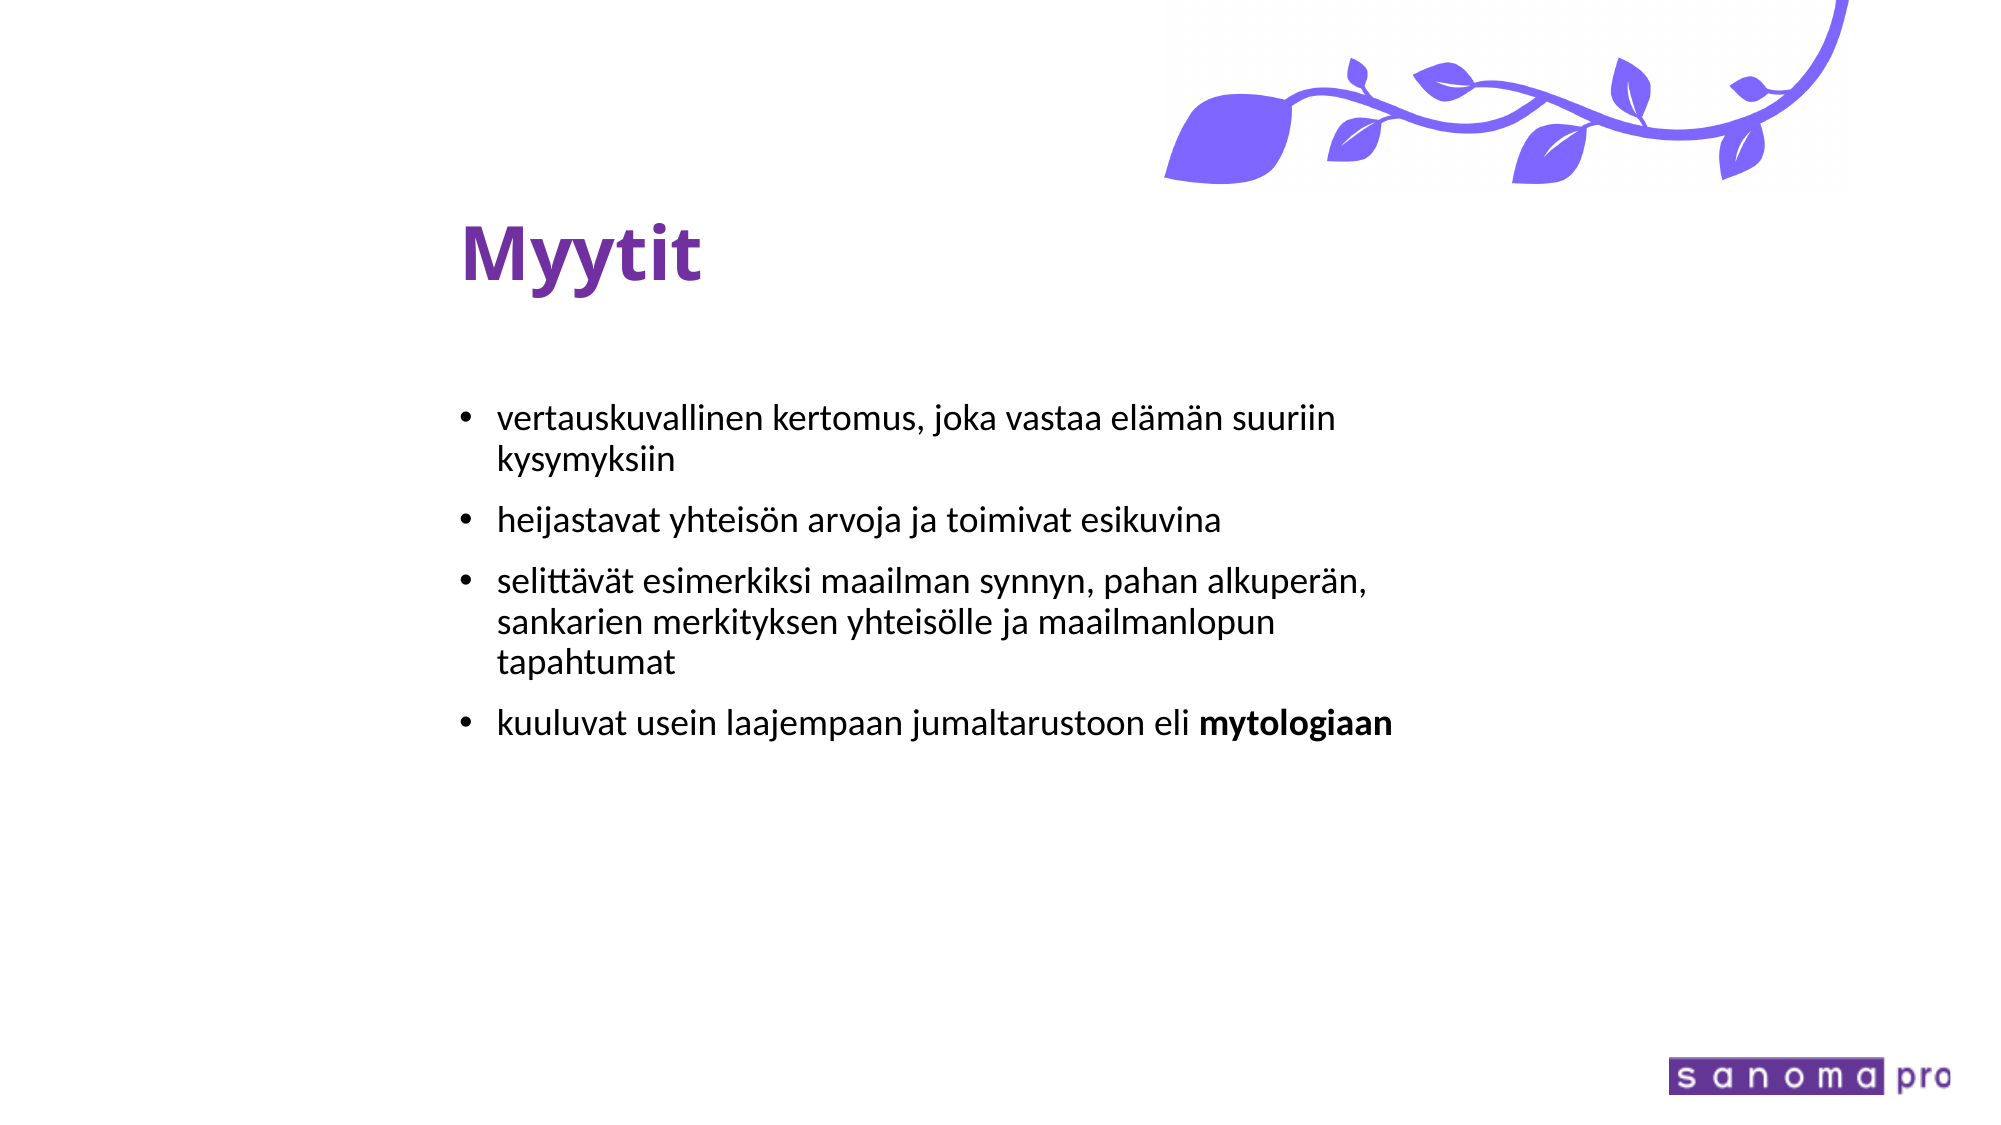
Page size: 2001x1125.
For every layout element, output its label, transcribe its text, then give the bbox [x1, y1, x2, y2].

title Myytit [444, 179, 1000, 334]
picture [1163, 0, 1849, 194]
list vertauskuvallinen kertomus, joka vastaa elämän suuriin kysymyksiin heijastavat yhteisön arvoja ja toimivat esikuvina selittävät esimerkiksi maailman synnyn, pahan alkuperän, sankarien merkityksen yhteisölle ja maailmanlopun tapahtumat kuuluvat usein laajempaan jumaltarustoon eli mytologiaan [444, 390, 1424, 1028]
picture [1669, 1056, 1951, 1095]
